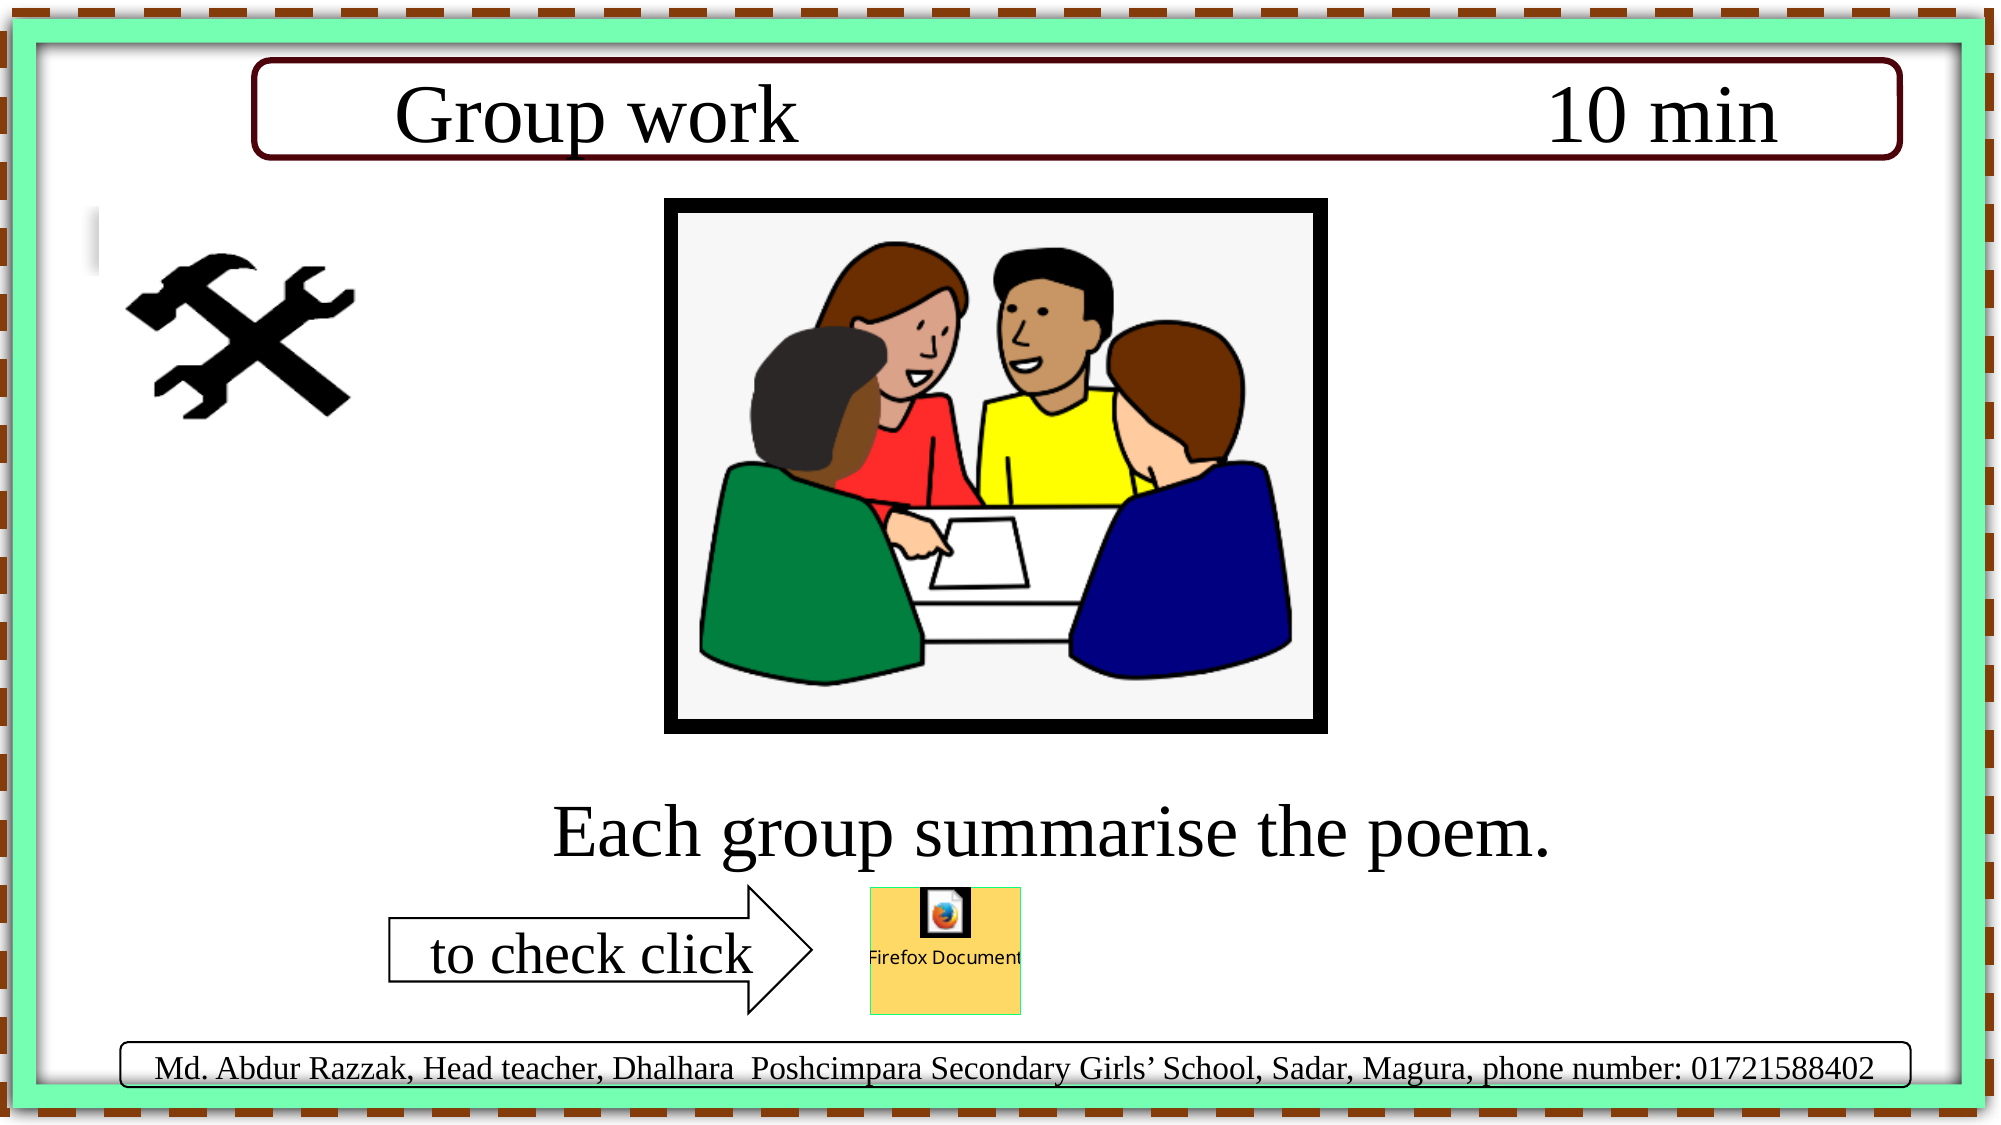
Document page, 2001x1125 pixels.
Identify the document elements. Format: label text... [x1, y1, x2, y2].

text_box Group work 10 min [253, 59, 1901, 159]
picture [678, 212, 1314, 720]
text_box to check click [388, 884, 814, 1016]
text_box Each group summarise the poem. [537, 774, 1569, 879]
text_box Md. Abdur Razzak, Head teacher, Dhalhara Poshcimpara Secondary Girls’ School, Sadar, Magura, phone number: 01721588402 [119, 1041, 1912, 1089]
text_box [1, 12, 1990, 1113]
picture [119, 212, 390, 446]
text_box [869, 887, 1020, 1015]
